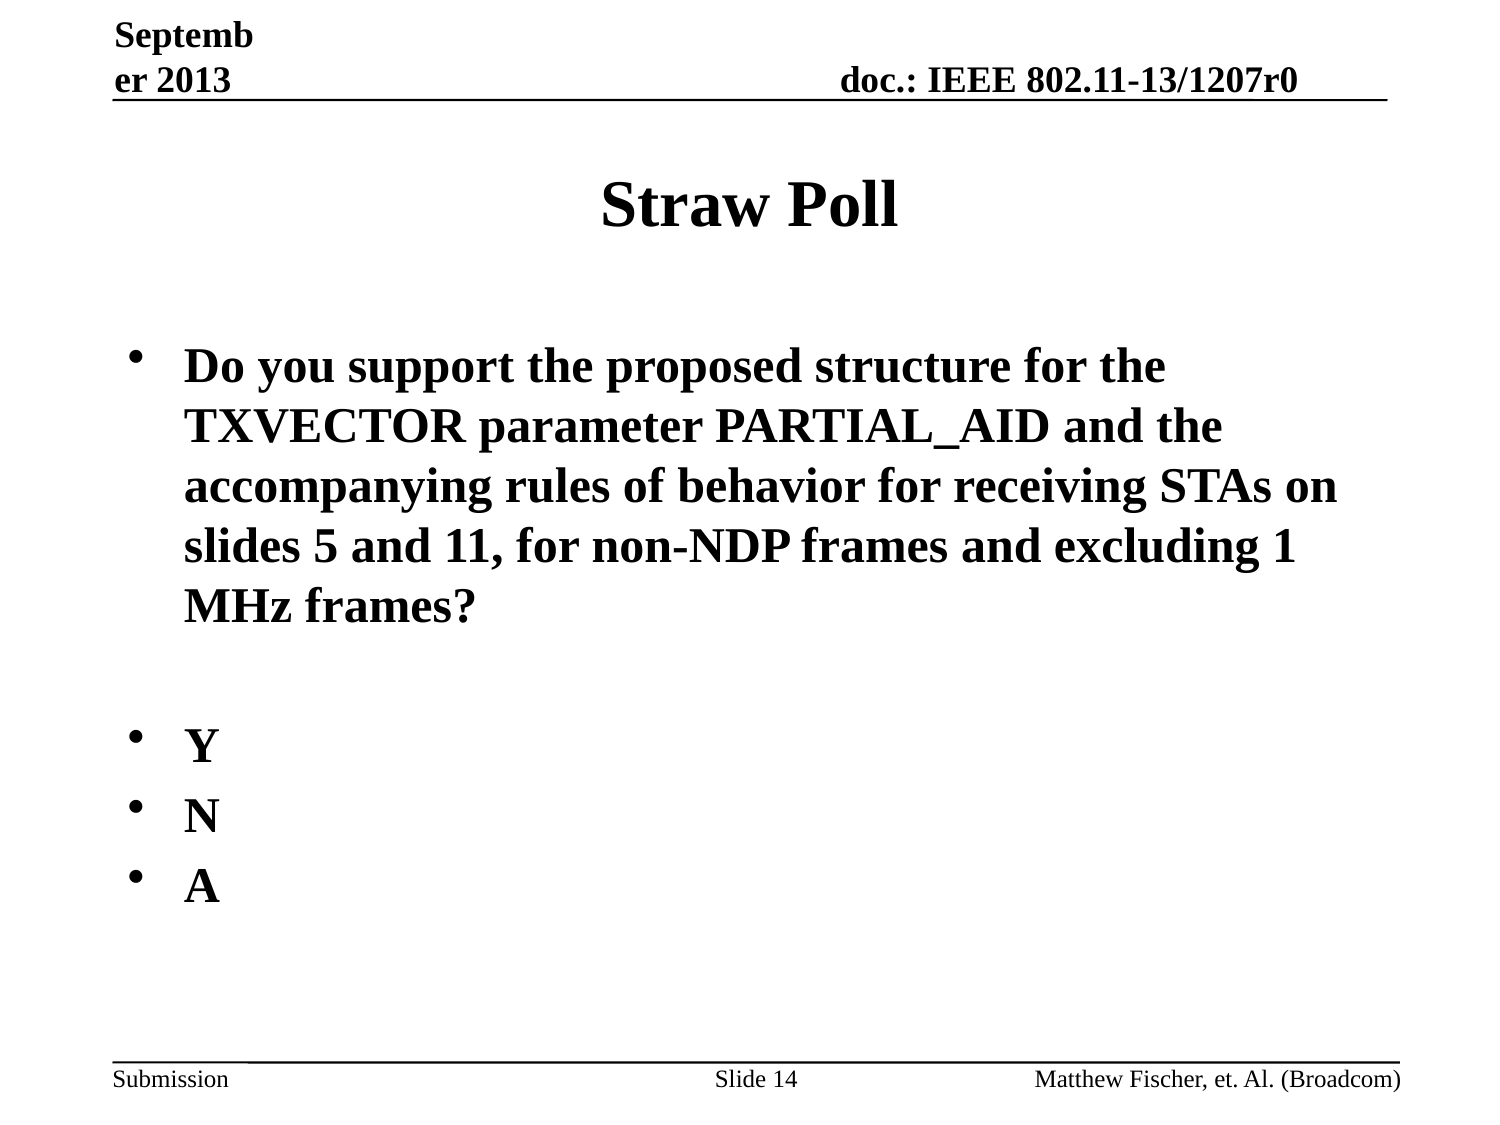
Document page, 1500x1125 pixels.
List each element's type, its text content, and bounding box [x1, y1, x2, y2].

footer Matthew Fischer, et. Al. (Broadcom) [1029, 1061, 1402, 1093]
title Straw Poll [112, 112, 1388, 288]
list Do you support the proposed structure for the TXVECTOR parameter PARTIAL_AID and the accompanying rules of behavior for receiving STAs on slides 5 and 11, for non-NDP frames and excluding 1 MHz frames? Y N A [112, 324, 1388, 1000]
slide_number Slide 14 [712, 1061, 800, 1093]
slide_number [114, 54, 270, 101]
